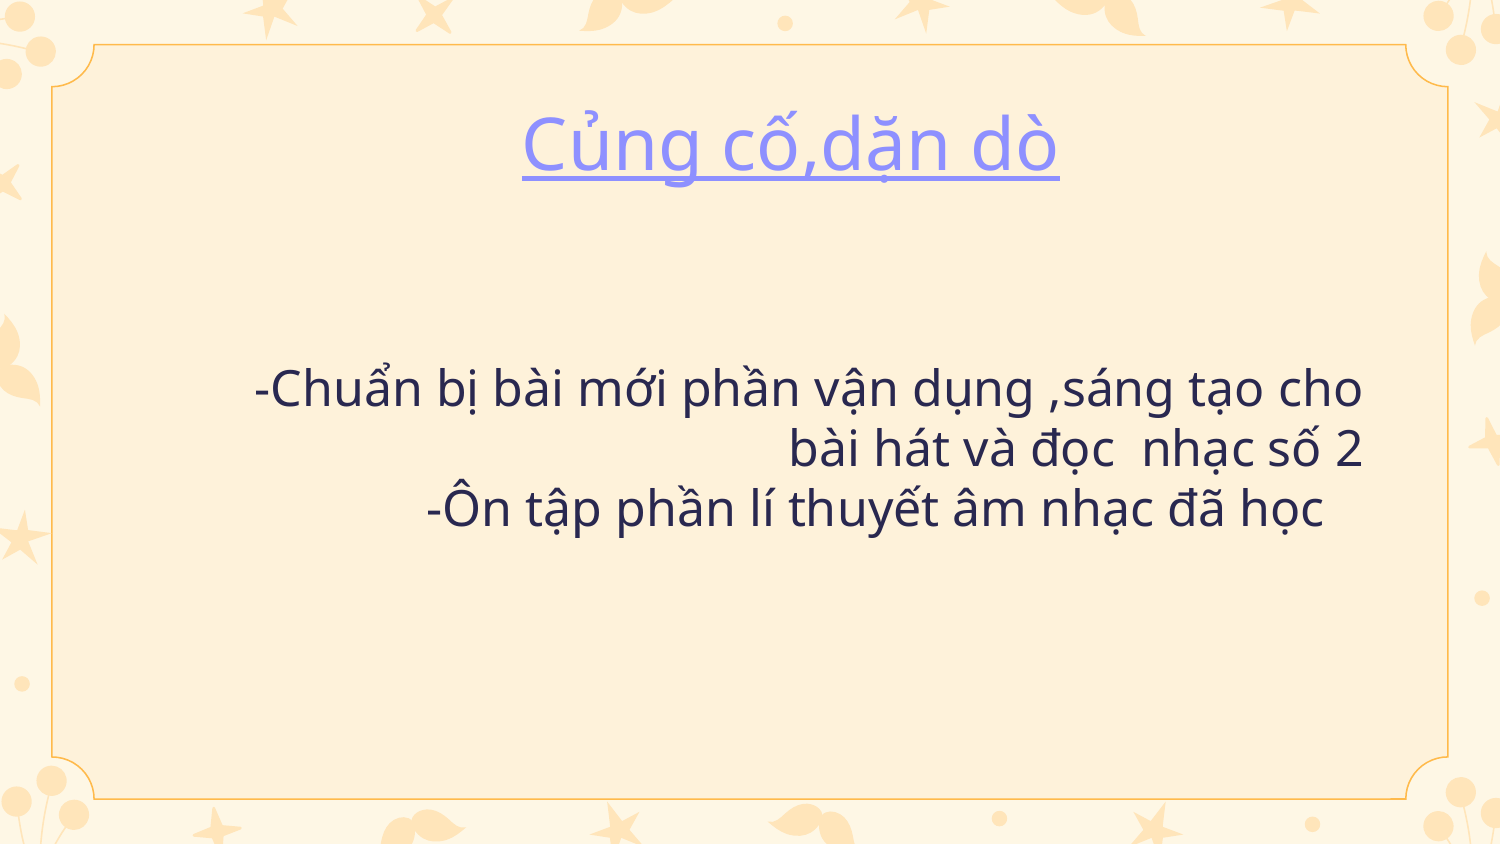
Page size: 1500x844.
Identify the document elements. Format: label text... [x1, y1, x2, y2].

subtitle -Chuẩn bị bài mới phần vận dụng ,sáng tạo cho bài hát và đọc nhạc số 2 -Ôn tập phần lí thuyết âm nhạc đã học [139, 282, 1379, 612]
title Củng cố,dặn dò [297, 51, 1076, 232]
